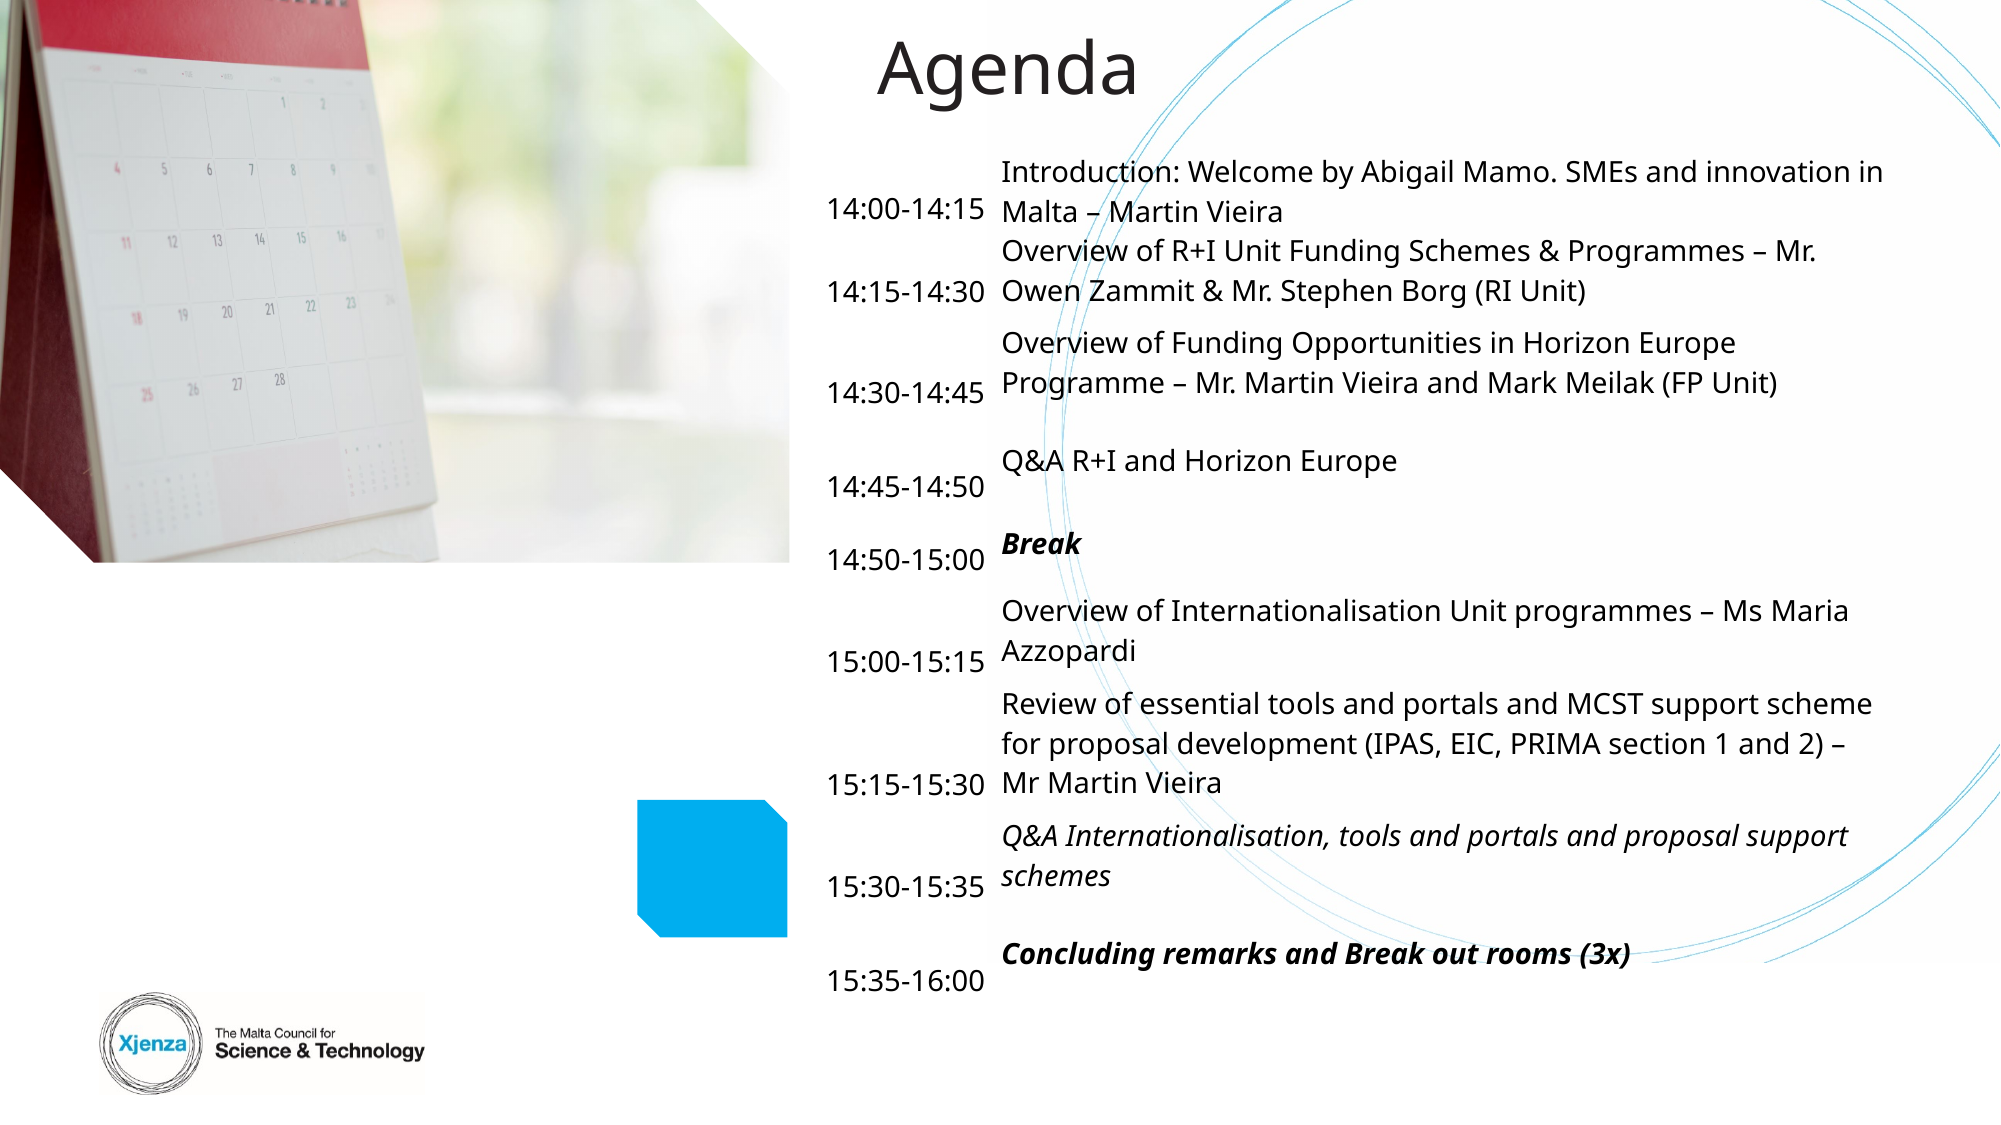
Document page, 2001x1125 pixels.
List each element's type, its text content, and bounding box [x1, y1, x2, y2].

table_cell Q&A R+I and Horizon Europe [1000, 412, 1887, 506]
table_cell 15:15-15:30 [825, 681, 1000, 804]
table_cell 15:35-16:00 [825, 906, 1000, 1000]
text_box Agenda [874, 19, 1442, 109]
table_cell 14:30-14:45 [825, 311, 1000, 412]
table_cell Break [1000, 506, 1887, 579]
table_cell Concluding remarks and Break out rooms (3x) [1000, 906, 1887, 1000]
picture [99, 992, 425, 1095]
text_box [0, 0, 792, 565]
picture [987, 0, 2000, 963]
text_box [635, 797, 790, 940]
table_cell Review of essential tools and portals and MCST support scheme for proposal development (IPAS, EIC, PRIMA section 1 and 2) – Mr Martin Vieira [1000, 681, 1887, 804]
table_cell Overview of R+I Unit Funding Schemes & Programmes – Mr. Owen Zammit & Mr. Stephen Borg (RI Unit) [1000, 228, 1887, 311]
table_cell Q&A Internationalisation, tools and portals and proposal support schemes [1000, 804, 1887, 906]
table_cell 15:30-15:35 [825, 804, 1000, 906]
table_cell 14:15-14:30 [825, 228, 1000, 311]
table_cell 14:45-14:50 [825, 412, 1000, 506]
table_header Introduction: Welcome by Abigail Mamo. SMEs and innovation in Malta – Martin Vieira [1000, 150, 1887, 228]
table_cell Overview of Internationalisation Unit programmes – Ms Maria Azzopardi [1000, 579, 1887, 681]
table_cell 14:50-15:00 [825, 506, 1000, 579]
table_cell Overview of Funding Opportunities in Horizon Europe Programme – Mr. Martin Vieira and Mark Meilak (FP Unit) [1000, 311, 1887, 412]
table_cell 15:00-15:15 [825, 579, 1000, 681]
table_header 14:00-14:15 [825, 150, 1000, 228]
